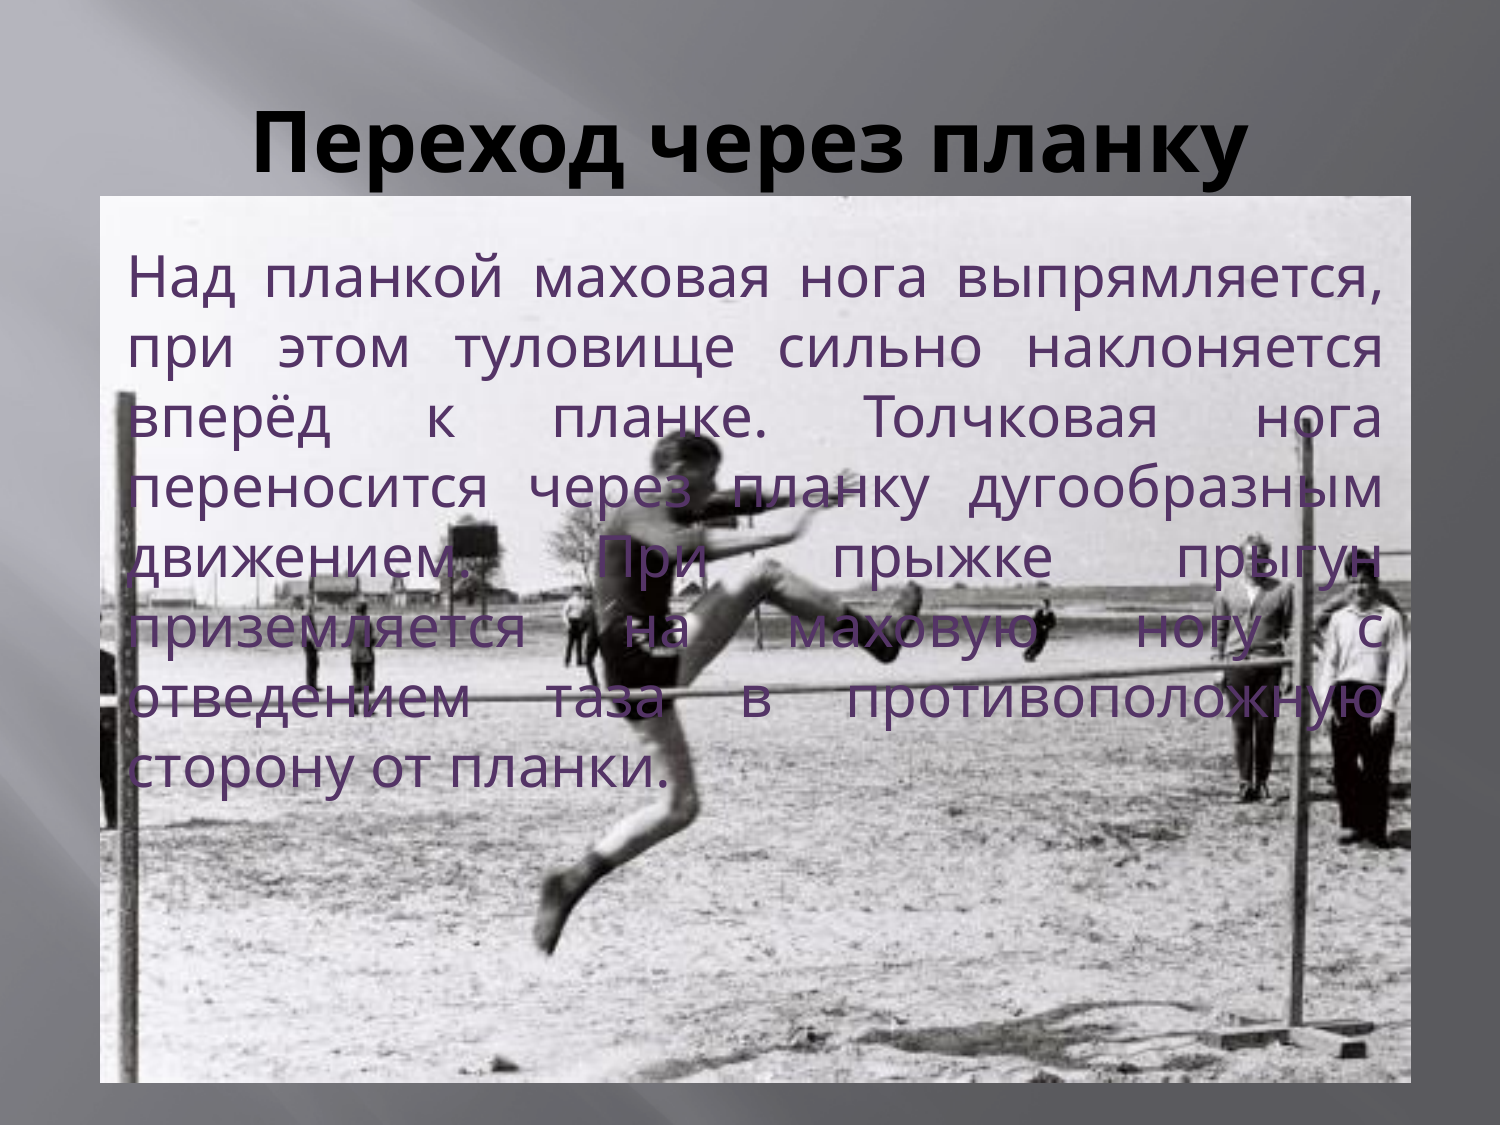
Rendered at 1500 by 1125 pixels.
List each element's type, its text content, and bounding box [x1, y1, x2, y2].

title Переход через планку [75, 45, 1425, 233]
picture [100, 195, 1411, 1083]
